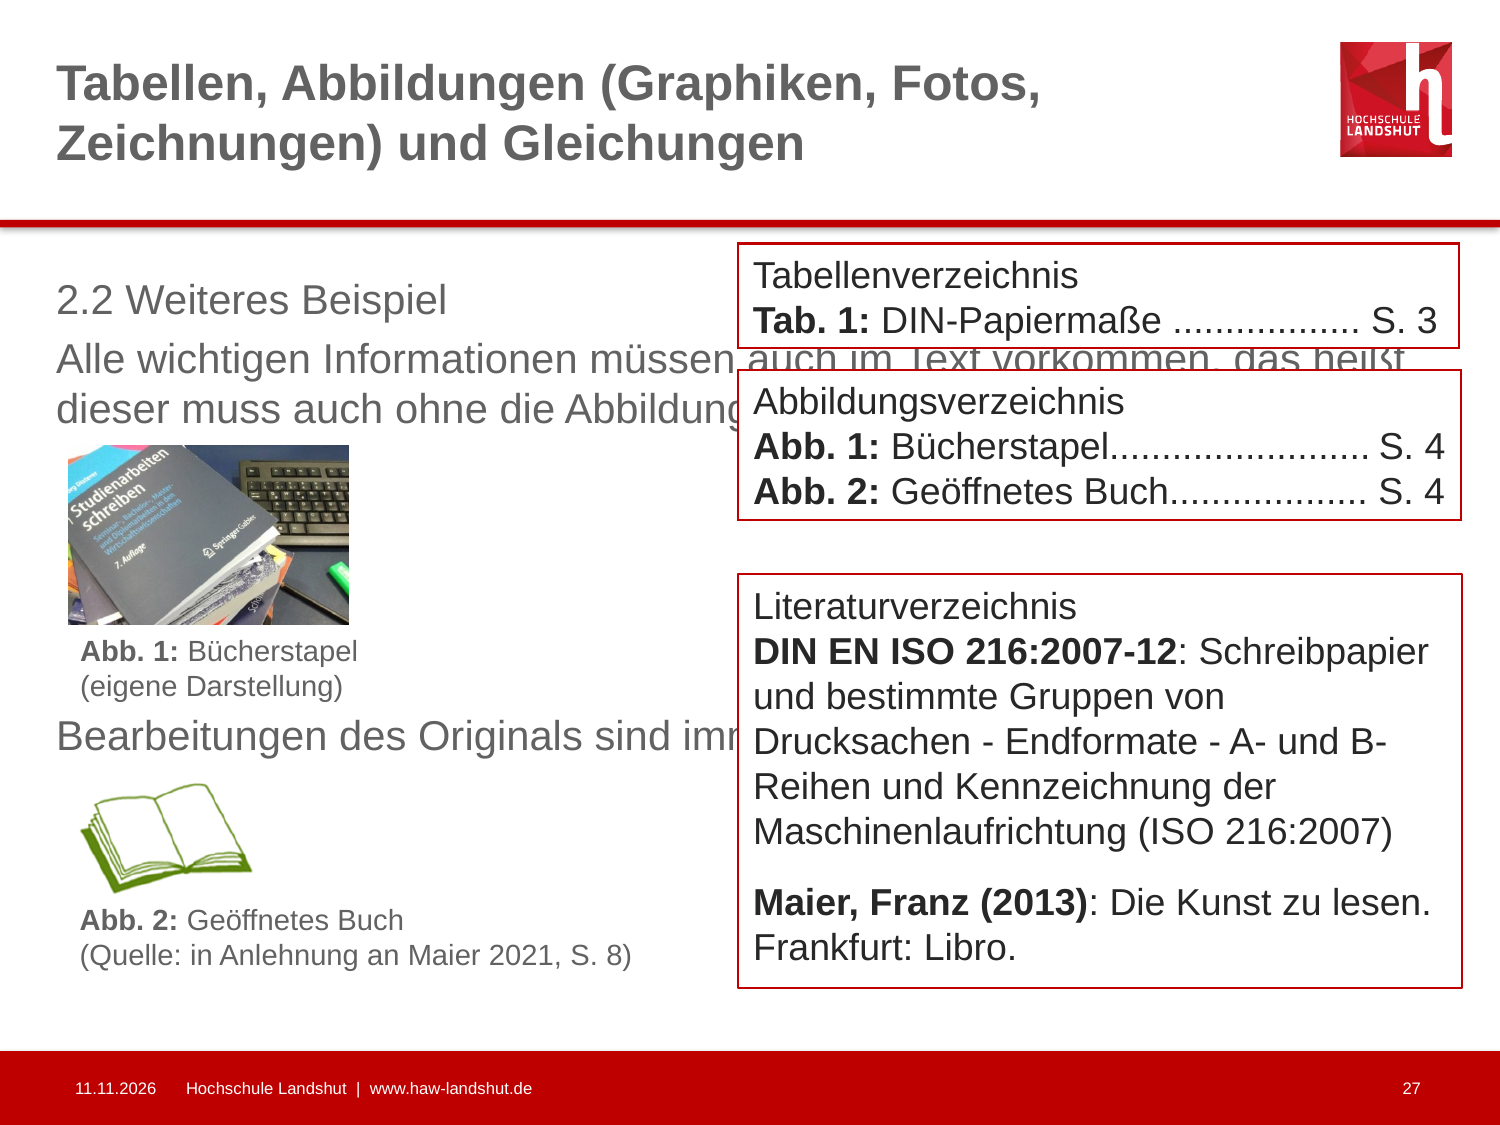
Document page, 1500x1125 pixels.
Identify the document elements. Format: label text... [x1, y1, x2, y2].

picture [67, 779, 270, 894]
list 2.2 Weiteres Beispiel Alle wichtigen Informationen müssen auch im Text vorkommen, das heißt dieser muss auch ohne die Abbildung verständlich bleiben. Bearbeitungen des Originals sind immer kenntlich zu machen. [41, 265, 1459, 1010]
title Tabellen, Abbildungen (Graphiken, Fotos, Zeichnungen) und Gleichungen [41, 42, 1294, 173]
text_box Abb. 2: Geöffnetes Buch (Quelle: in Anlehnung an Maier 2021, S. 8) [64, 894, 815, 979]
text_box Abb. 1: Bücherstapel (eigene Darstellung) [65, 625, 382, 710]
footer Hochschule Landshut | www.haw-landshut.de [172, 1070, 951, 1118]
text_box Abbildungsverzeichnis Abb. 1: Bücherstapel......................... S. 4 Abb. 2: Geöffnetes Buch................... S. 4 [738, 370, 1462, 520]
picture [67, 445, 349, 625]
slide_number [41, 1070, 172, 1118]
text_box Literaturverzeichnis DIN EN ISO 216:2007-12: Schreibpapier und bestimmte Gruppen von Drucksachen - Endformate - A- und B-Reihen und Kennzeichnung der Maschinenlaufrichtung (ISO 216:2007) Maier, Franz (2013): Die Kunst zu lesen. Frankfurt: Libro. [738, 574, 1463, 988]
text_box Tabellenverzeichnis Tab. 1: DIN-Papiermaße .................. S. 3 [738, 243, 1459, 349]
